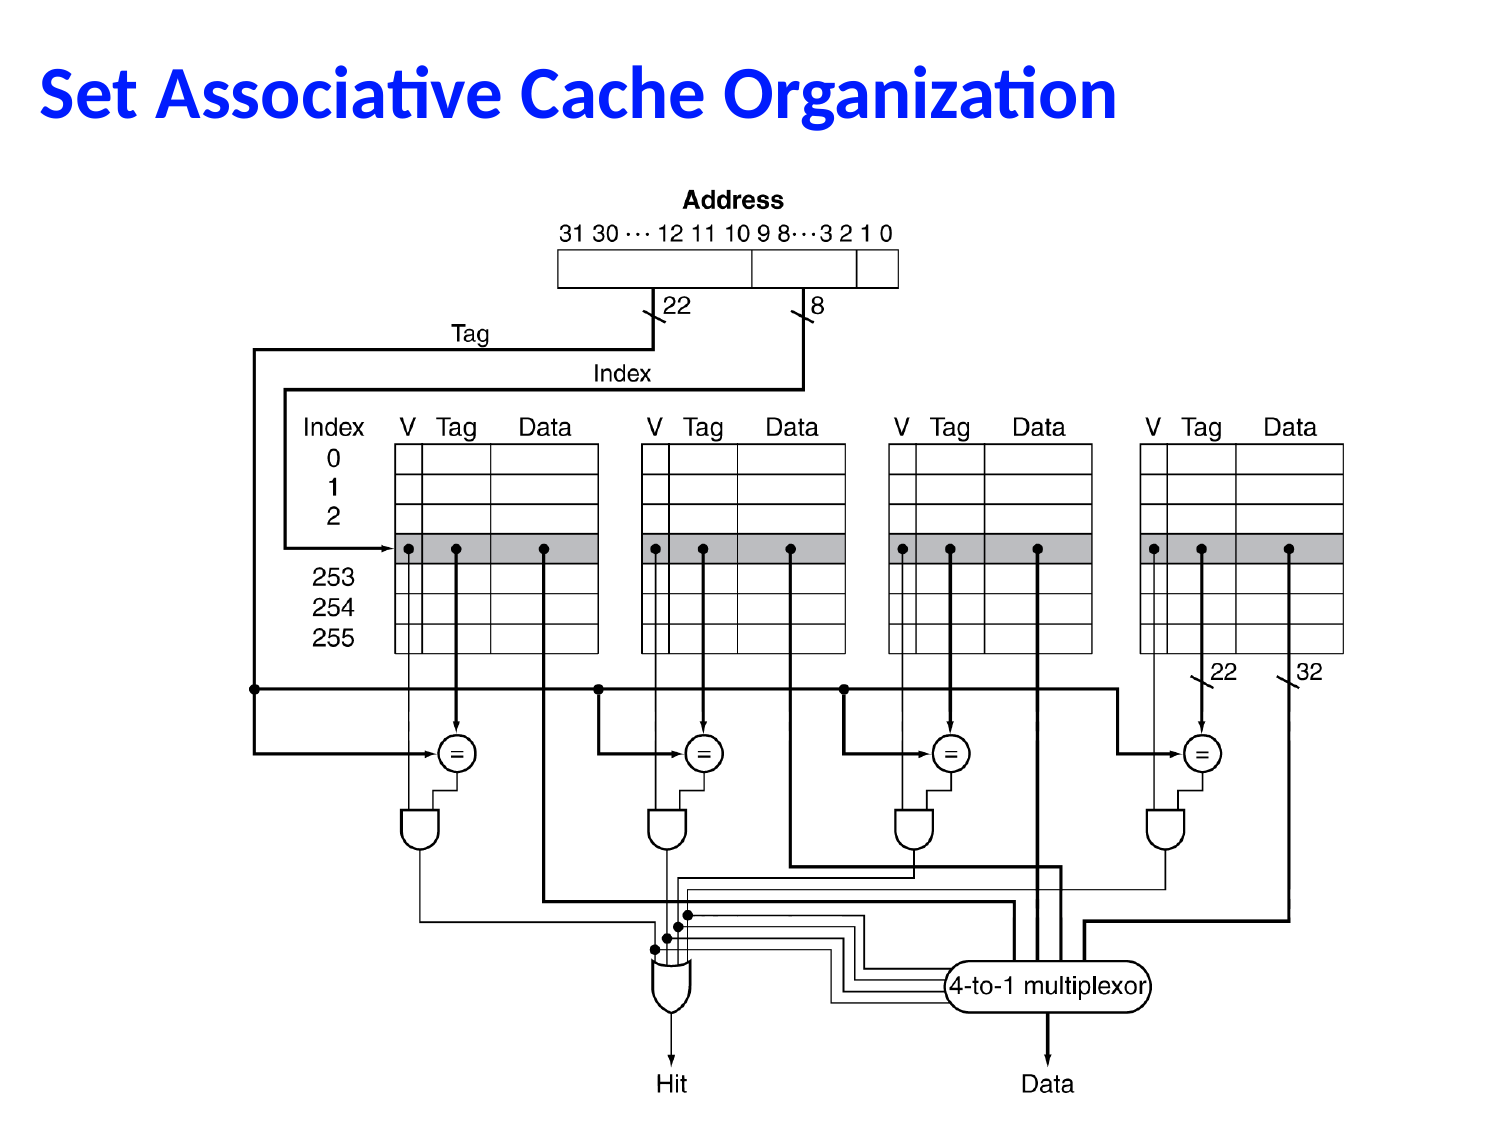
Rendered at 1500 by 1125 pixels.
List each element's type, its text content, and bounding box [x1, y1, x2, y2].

title Set Associative Cache Organization [24, 21, 1478, 169]
picture [248, 186, 1345, 1098]
